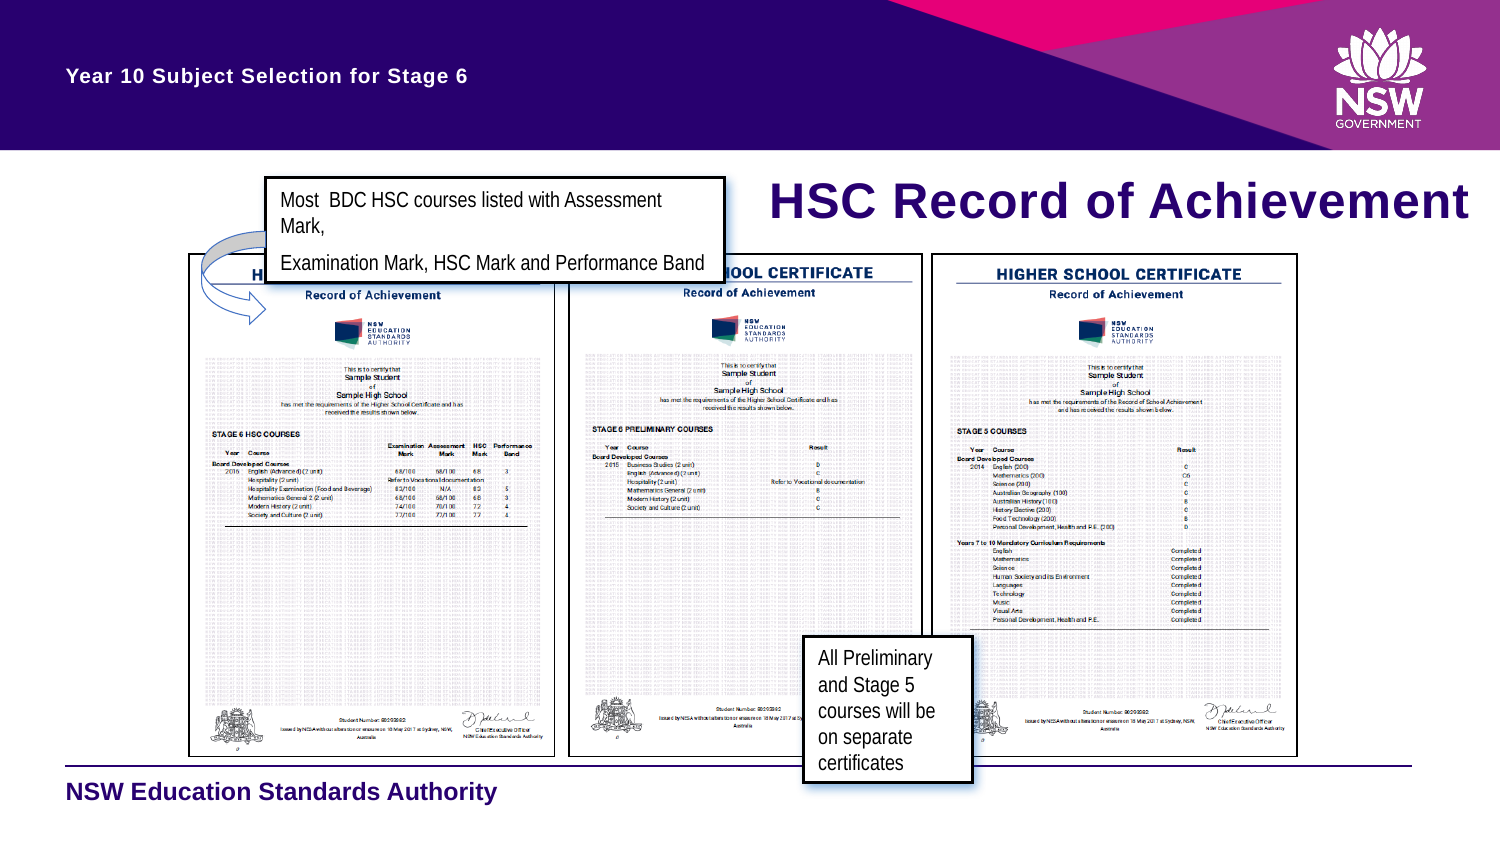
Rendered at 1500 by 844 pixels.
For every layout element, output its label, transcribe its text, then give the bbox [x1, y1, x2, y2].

text_box All Preliminary and Stage 5 courses will be on separate certificates [803, 636, 973, 783]
picture [569, 254, 922, 756]
picture [932, 254, 1297, 756]
list Year 10 Subject Selection for Stage 6 [50, 57, 993, 107]
picture [923, 260, 931, 636]
picture [0, 0, 1500, 844]
text_box Most BDC HSC courses listed with Assessment Mark, Examination Mark, HSC Mark and Performance Band [265, 177, 725, 283]
picture [189, 254, 554, 756]
list HSC Record of Achievement [147, 168, 1500, 260]
text_box [205, 230, 267, 254]
